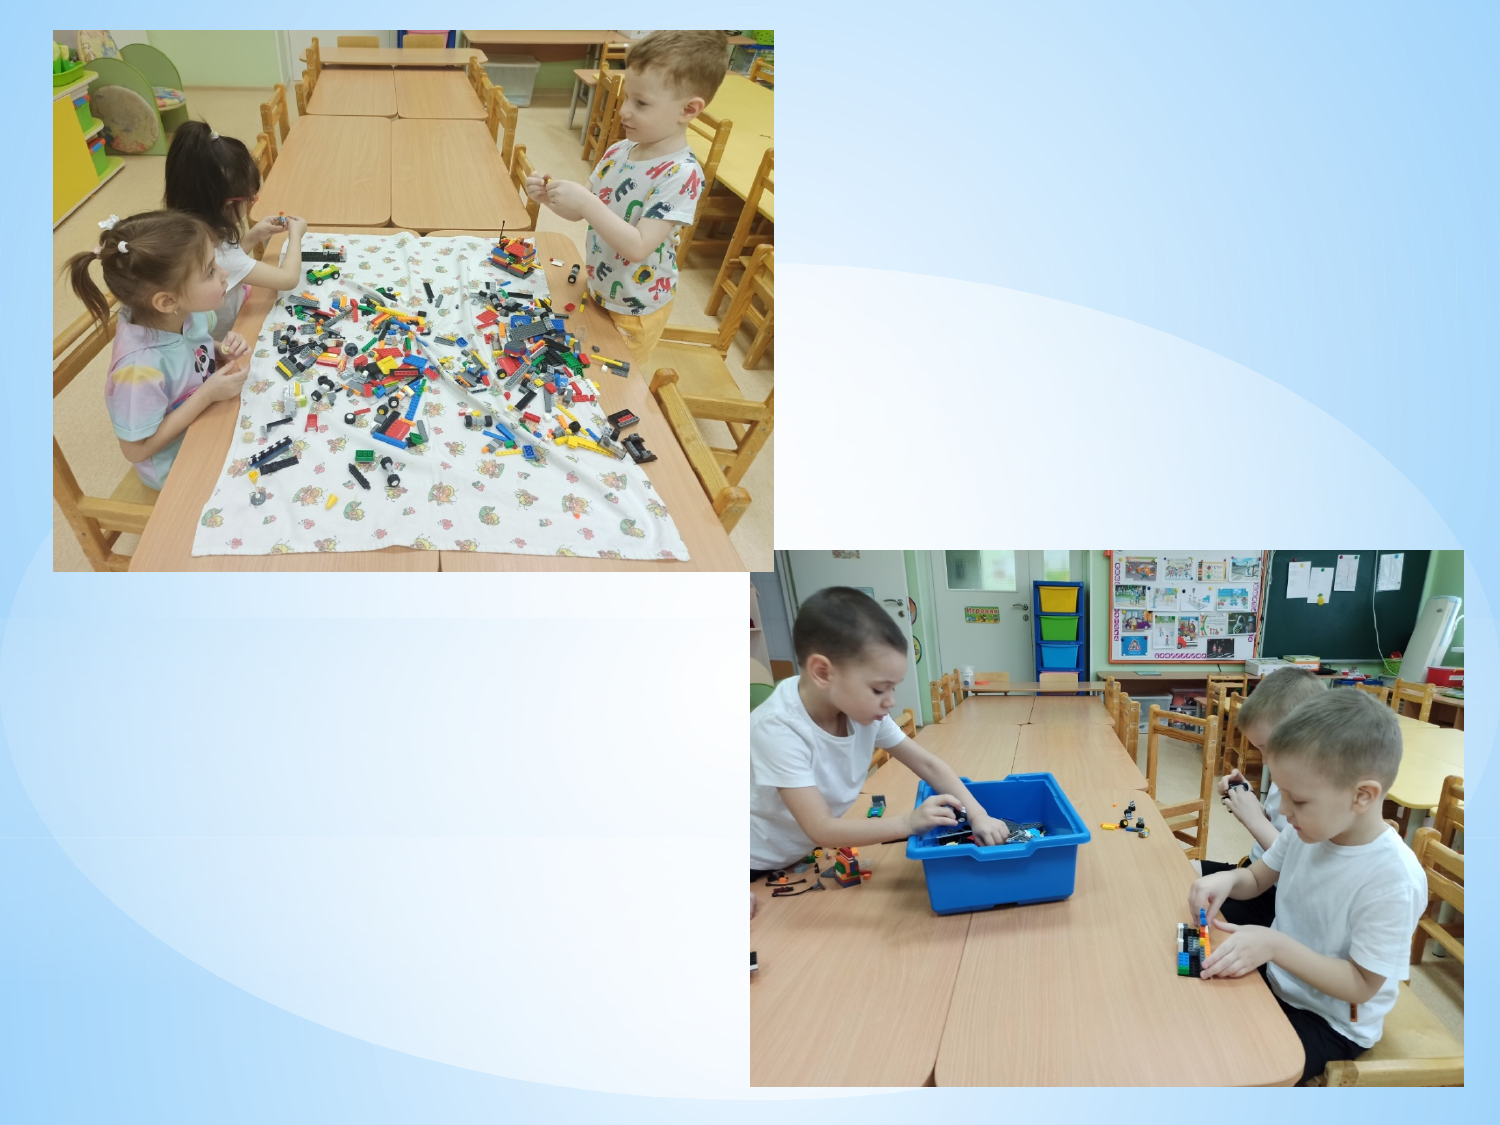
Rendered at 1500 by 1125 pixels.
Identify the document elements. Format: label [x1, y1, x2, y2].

picture [52, 30, 1464, 1087]
